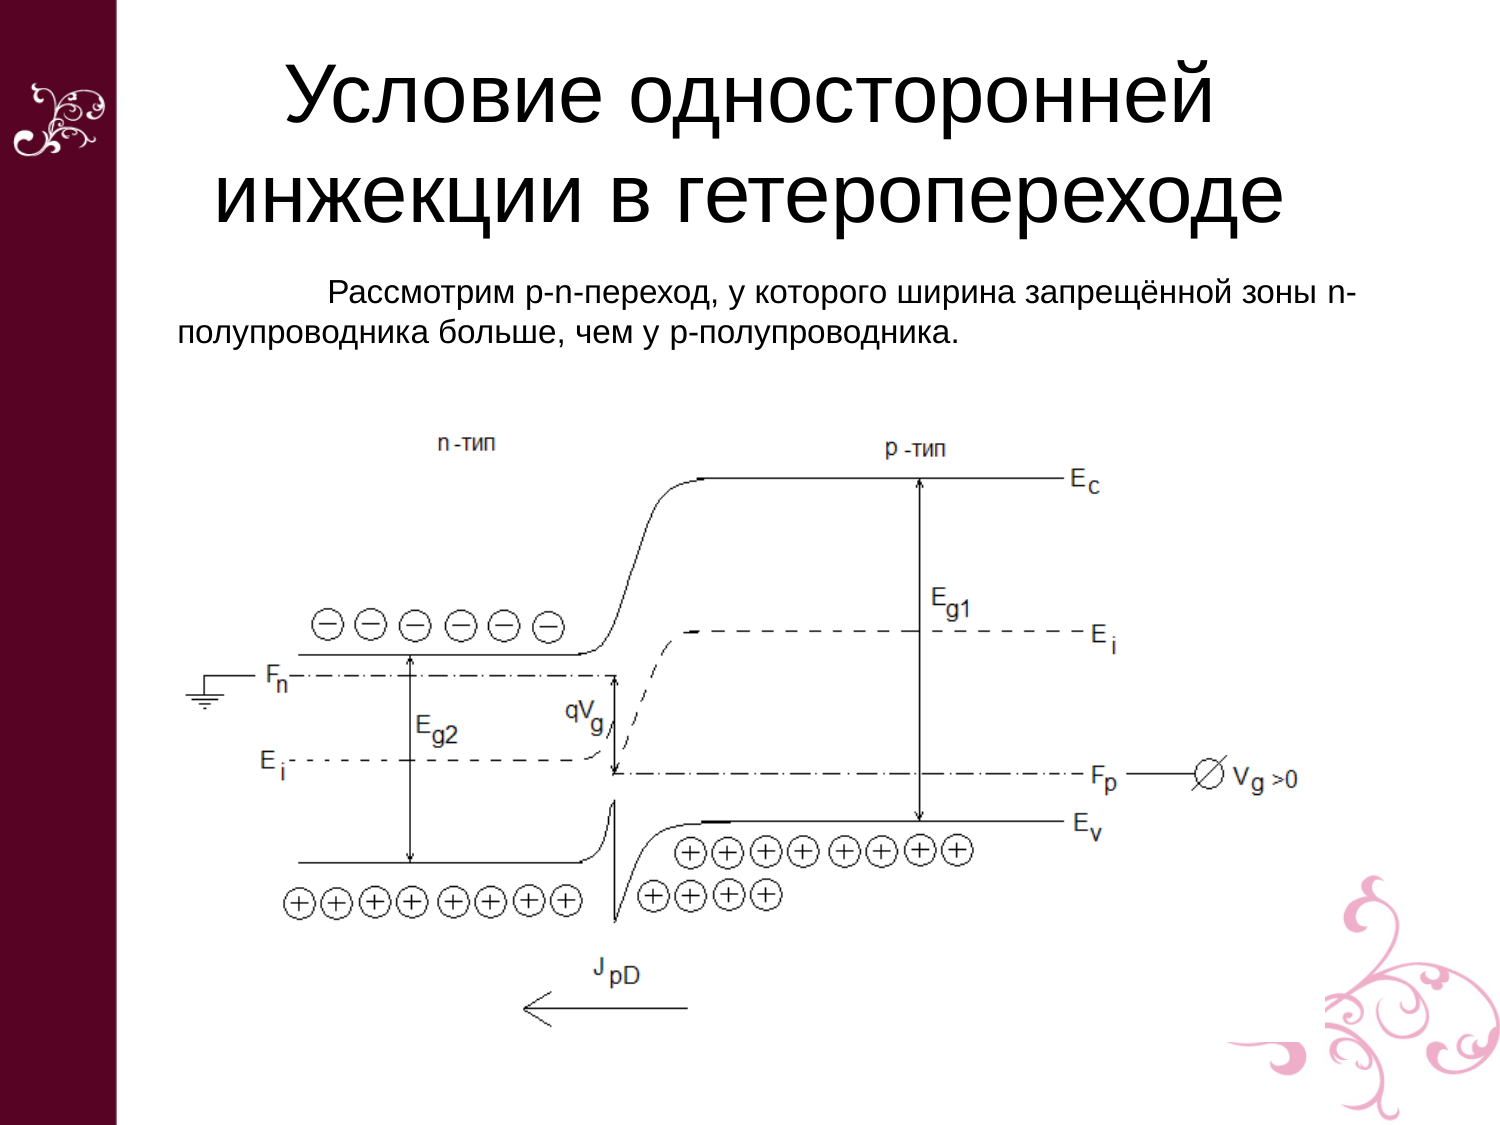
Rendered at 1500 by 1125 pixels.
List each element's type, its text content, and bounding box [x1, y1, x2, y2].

text_box Рассмотрим p-n-переход, у которого ширина запрещённой зоны n-полупроводника больше, чем у p-полупроводника. [162, 262, 1463, 357]
title Условие односторонней инжекции в гетеропереходе [75, 45, 1425, 233]
picture [0, 0, 1500, 1125]
